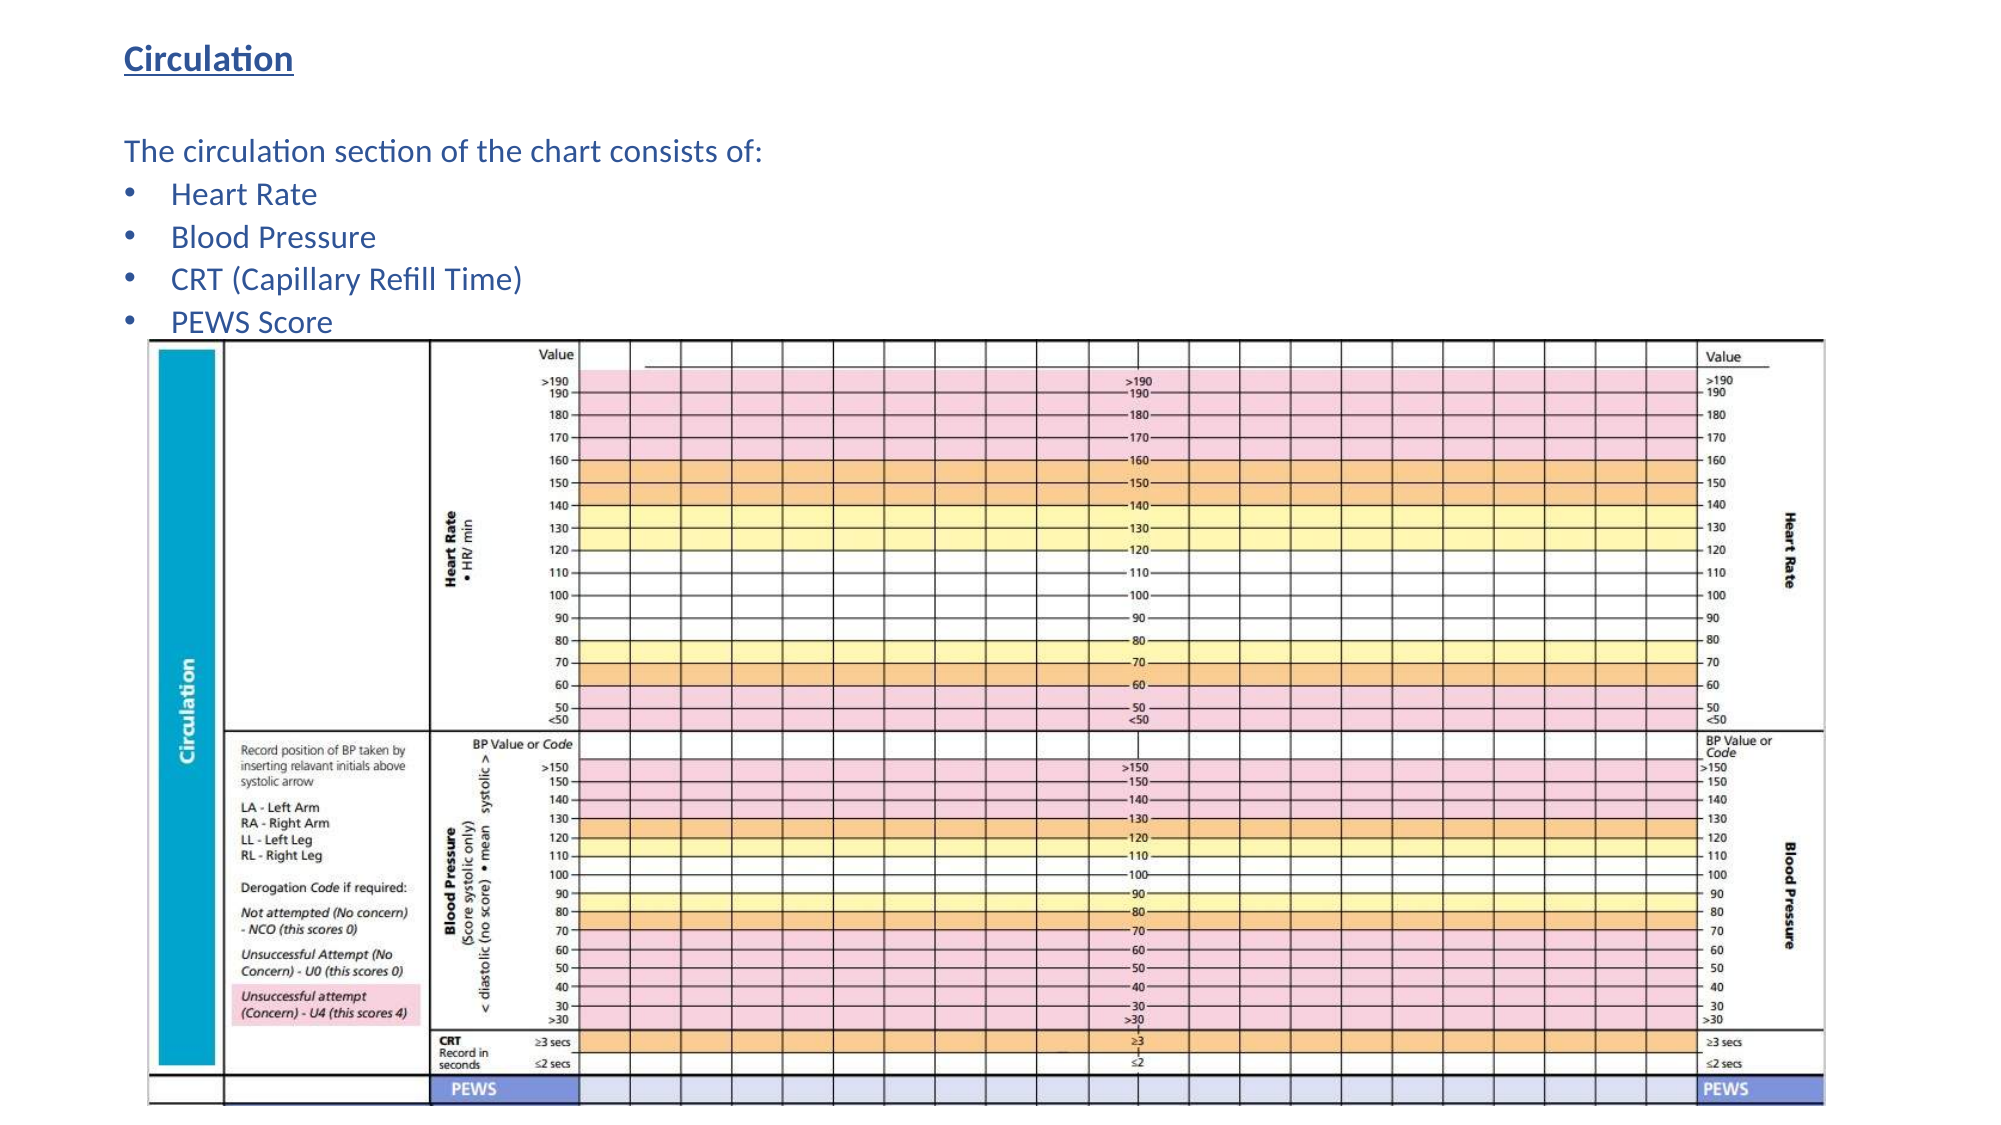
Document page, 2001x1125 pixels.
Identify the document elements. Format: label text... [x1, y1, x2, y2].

picture [147, 339, 1826, 1106]
text_box Circulation The circulation section of the chart consists of: Heart Rate Blood Pressure CRT (Capillary Refill Time) PEWS Score [122, 30, 1852, 341]
